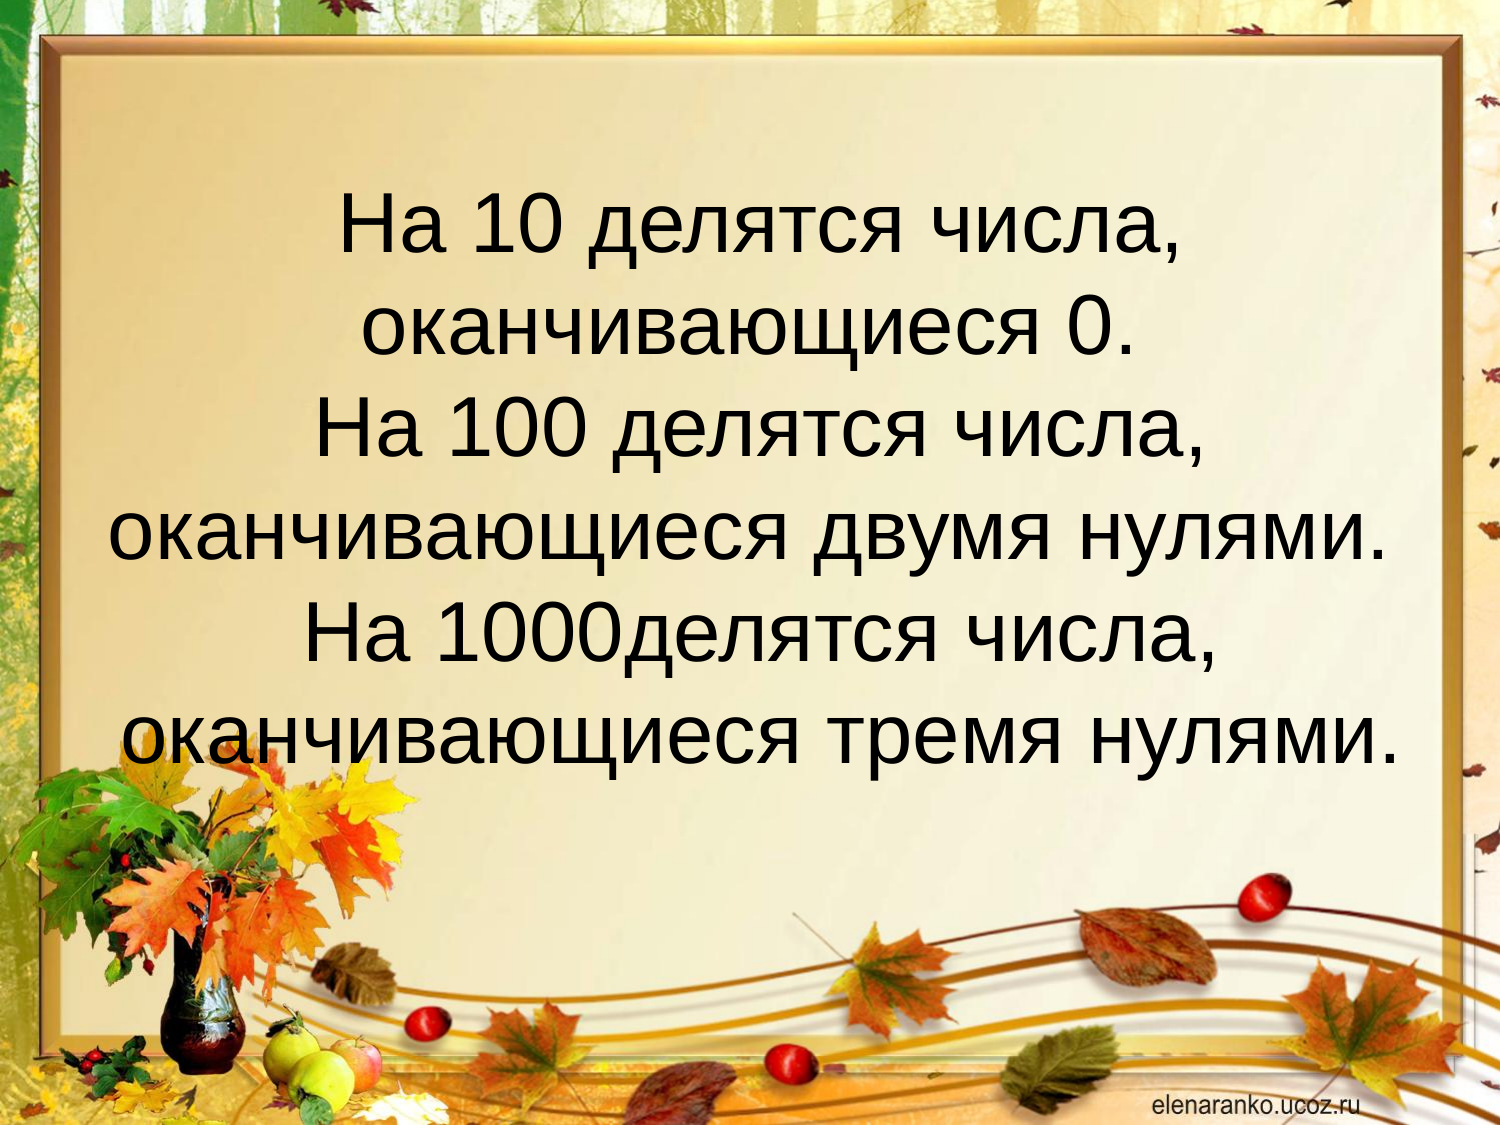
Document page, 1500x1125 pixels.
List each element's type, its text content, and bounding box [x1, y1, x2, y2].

title На 10 делятся числа, оканчивающиеся 0. На 100 делятся числа, оканчивающиеся двумя нулями. На 1000делятся числа, оканчивающиеся тремя нулями. [76, 78, 1447, 870]
picture [0, 0, 1500, 1125]
